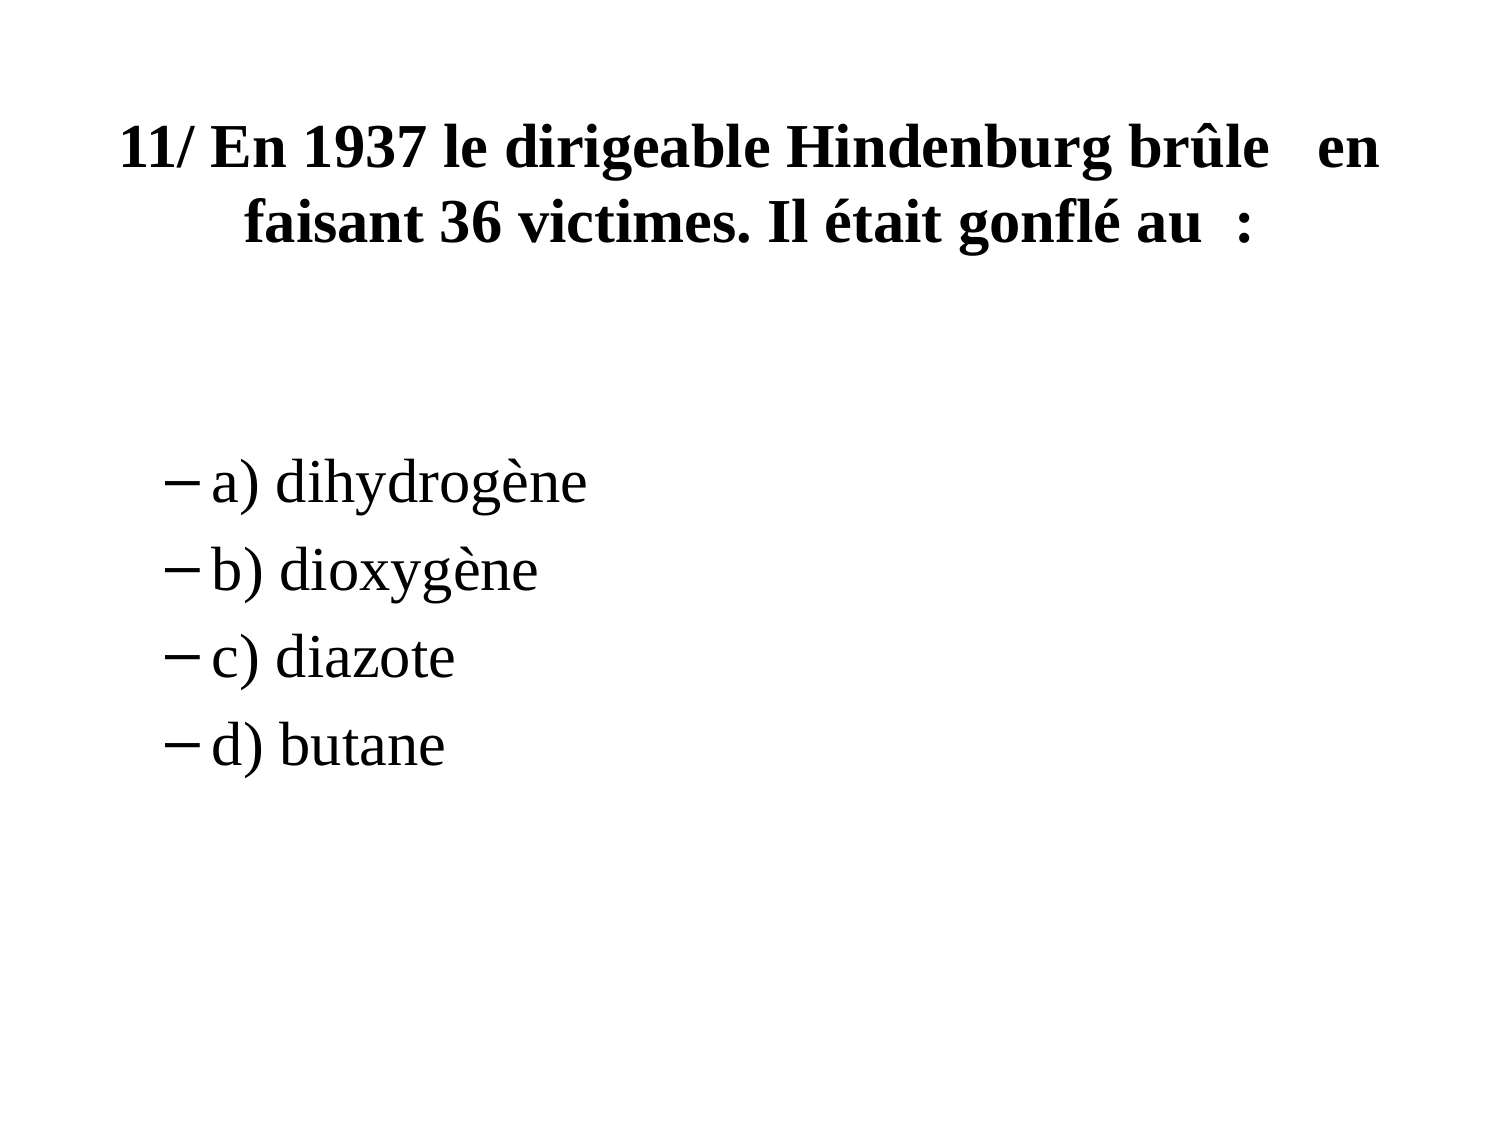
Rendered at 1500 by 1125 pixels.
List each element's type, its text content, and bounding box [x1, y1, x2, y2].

title 11/ En 1937 le dirigeable Hindenburg brûle en faisant 36 victimes. Il était gonflé au : [75, 45, 1425, 315]
list a) dihydrogène b) dioxygène c) diazote d) butane [75, 432, 1329, 1005]
